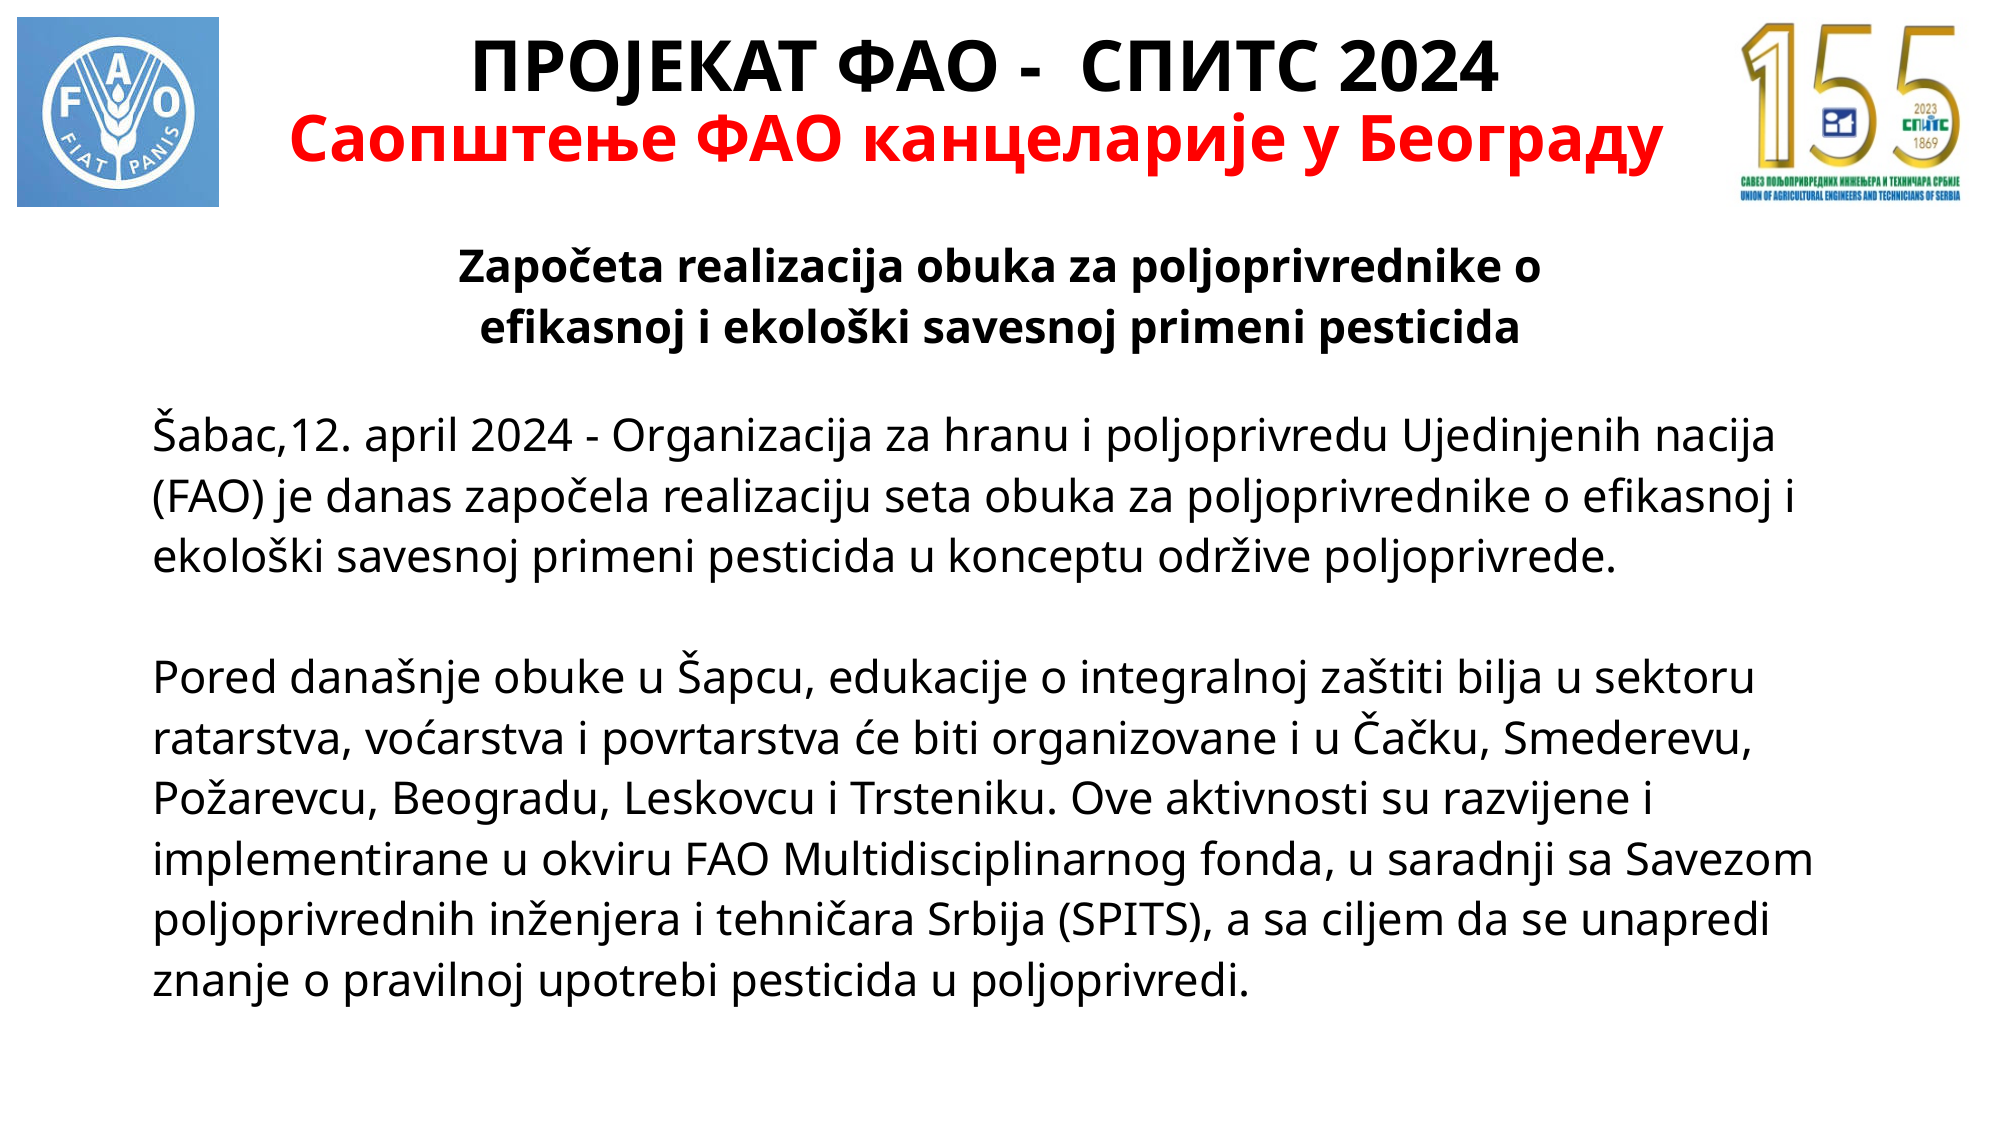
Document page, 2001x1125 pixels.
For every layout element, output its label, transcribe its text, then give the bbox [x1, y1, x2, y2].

picture [1726, 16, 1973, 207]
list Započeta realizacija obuka za poljoprivrednike o efikasnoj i ekološki savesnoj primeni pesticida Šabac,12. april 2024 - Organizacija za hranu i poljoprivredu Ujedinjenih nacija (FAO) je danas započela realizaciju seta obuka za poljoprivrednike o efikasnoj i ekološki savesnoj primeni pesticida u konceptu održive poljoprivrede. Pored današnje obuke u Šapcu, edukacije o integralnoj zaštiti bilja u sektoru ratarstva, voćarstva i povrtarstva će biti organizovane i u Čačku, Smederevu, Požarevcu, Beogradu, Leskovcu i Trsteniku. Ove aktivnosti su razvijene i implementirane u okviru FAO Multidisciplinarnog fonda, u saradnji sa Savezom poljoprivrednih inženjera i tehničara Srbija (SPITS), a sa ciljem da se unapredi znanje o pravilnoj upotrebi pesticida u poljoprivredi. [137, 236, 1863, 1089]
title ПРОЈЕКАТ ФАО - СПИТС 2024 Саопштење ФАО канцеларије у Београду [245, 0, 1707, 207]
picture [17, 16, 219, 207]
